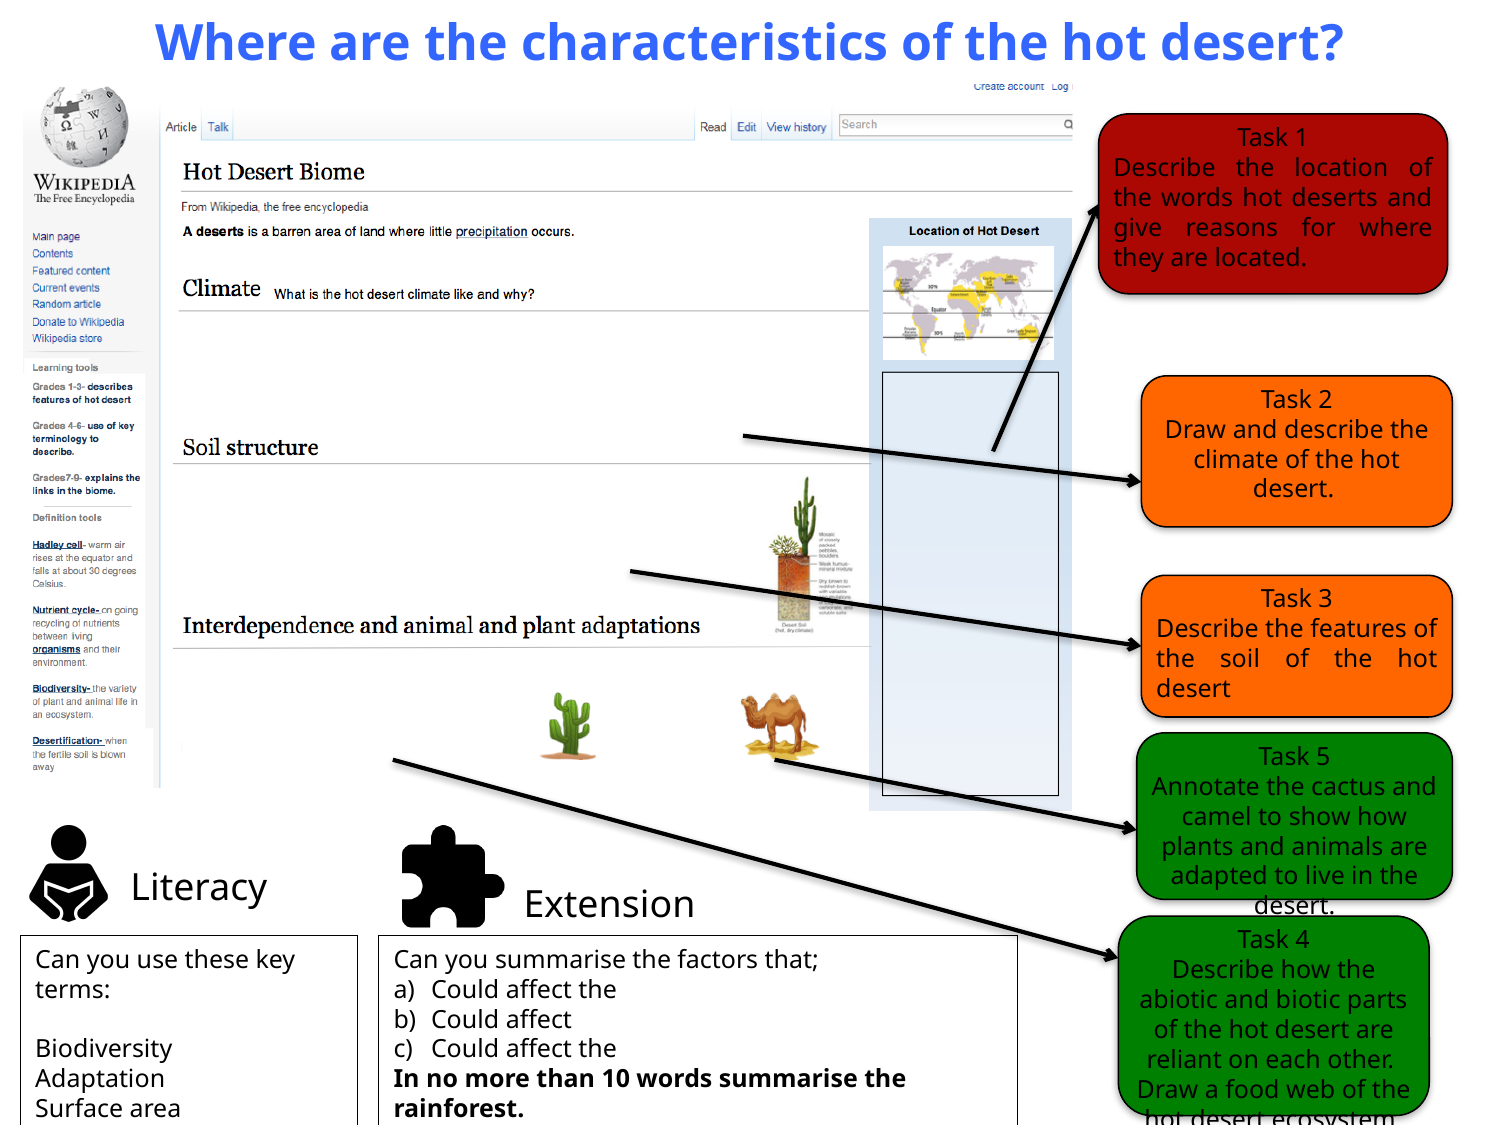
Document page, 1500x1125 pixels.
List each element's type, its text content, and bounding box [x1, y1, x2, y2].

text_box Can you use these key terms: Biodiversity Adaptation Surface area [20, 935, 358, 1125]
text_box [774, 759, 1137, 803]
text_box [1118, 915, 1430, 1116]
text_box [1136, 732, 1453, 900]
text_box Literacy [121, 855, 328, 916]
text_box Where are the characteristics of the hot desert? [0, 3, 1500, 79]
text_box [992, 203, 1099, 434]
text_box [1141, 375, 1453, 528]
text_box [392, 759, 1119, 959]
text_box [1141, 575, 1453, 718]
picture [20, 80, 1080, 922]
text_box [629, 570, 1142, 647]
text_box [742, 435, 1136, 483]
text_box Can you summarise the factors that; Could affect the Could affect Could affect the In no more than 10 words summarise the rainforest. [378, 935, 1018, 1125]
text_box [1098, 113, 1448, 295]
